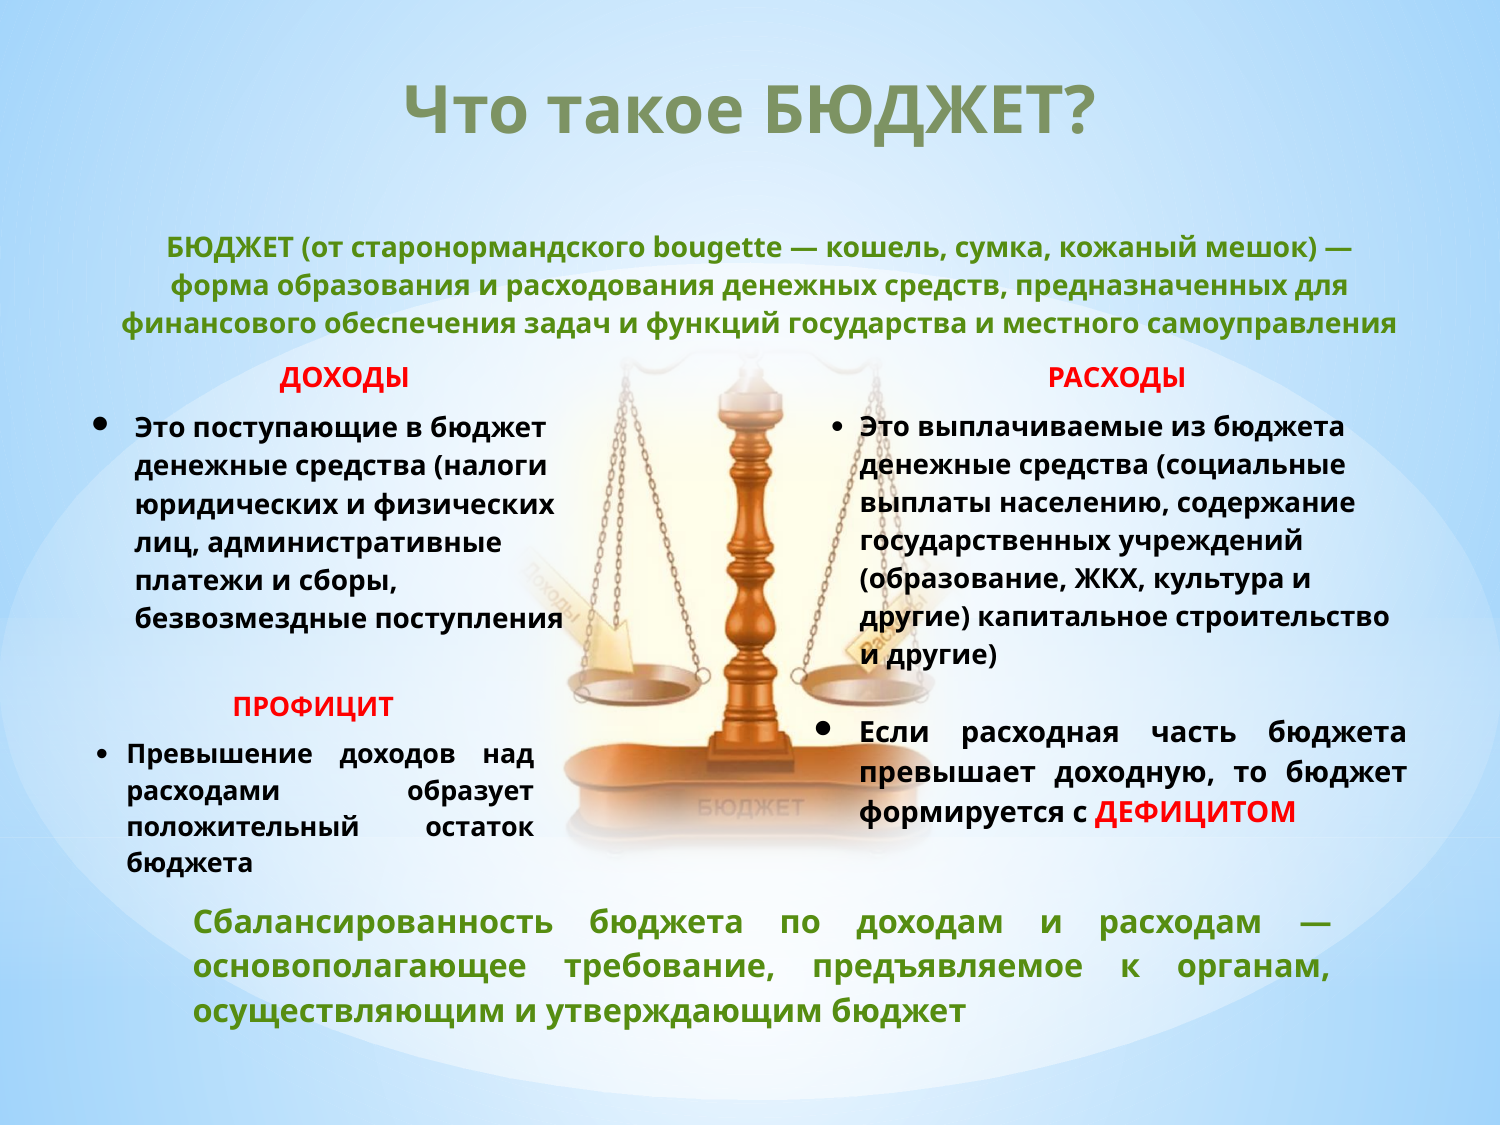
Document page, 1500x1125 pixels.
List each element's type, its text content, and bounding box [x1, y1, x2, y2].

title Что такое БЮДЖЕТ? [75, 54, 1425, 185]
list РАСХОДЫ Это выплачиваемые из бюджета денежные средства (социальные выплаты населению, содержание государственных учреждений (образование, ЖКХ, культура и другие) капитальное строительство и другие) [980, 349, 1426, 681]
list ПРОФИЦИТ Превышение доходов над расходами образует положительный остаток бюджета [76, 680, 550, 890]
text_box ДОХОДЫ Это поступающие в бюджет денежные средства (налоги юридических и физических лиц, административные платежи и сборы, безвозмездные поступления [76, 349, 497, 646]
text_box Если расходная часть бюджета превышает доходную, то бюджет формируется с ДЕФИЦИТОМ [799, 704, 1423, 1000]
list Сбалансированность бюджета по доходам и расходам — основополагающее требование, предъявляемое к органам, осуществляющим и утверждающим бюджет [177, 890, 1347, 1040]
picture [503, 336, 976, 878]
list БЮДЖЕТ (от старонормандского bougette — кошель, сумка, кожаный мешок) — форма образования и расходования денежных средств, предназначенных для финансового обеспечения задач и функций государства и местного самоуправления [97, 185, 1421, 349]
